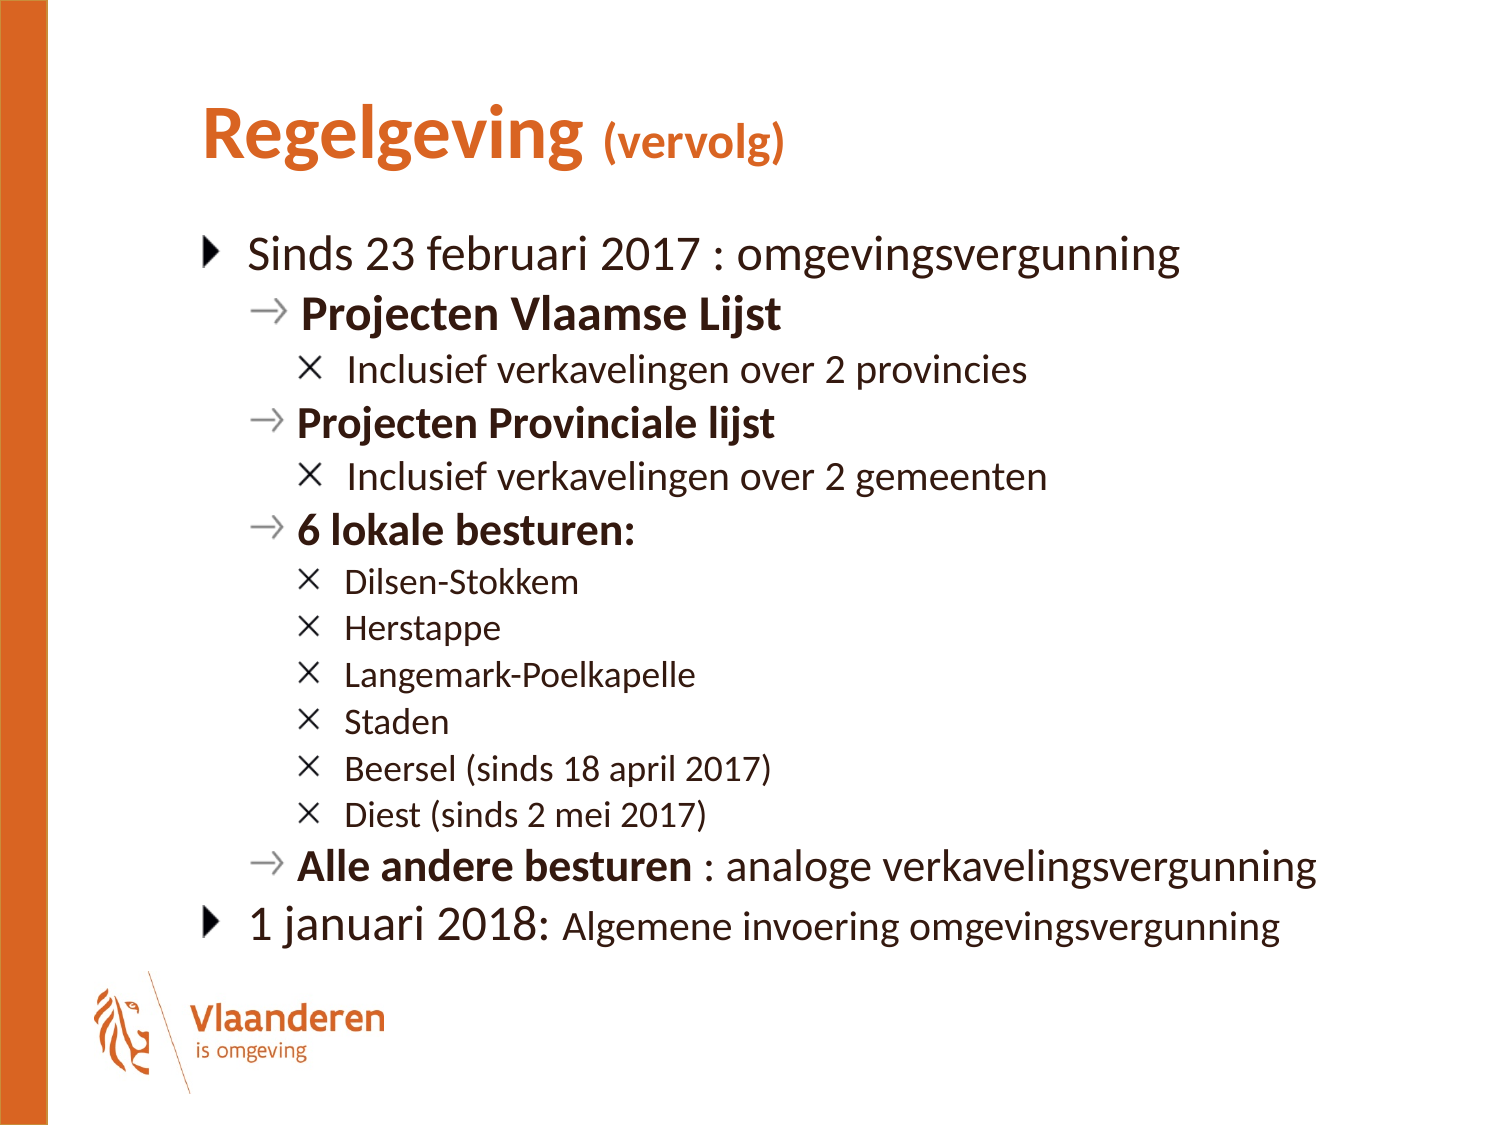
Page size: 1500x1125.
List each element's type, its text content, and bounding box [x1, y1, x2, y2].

picture [202, 235, 248, 268]
picture [94, 971, 384, 1094]
picture [297, 355, 347, 381]
picture [297, 755, 342, 778]
list Sinds 23 februari 2017 : omgevingsvergunning Projecten Vlaamse Lijst Inclusief verkavelingen over 2 provincies Projecten Provinciale lijst Inclusief verkavelingen over 2 gemeenten 6 lokale besturen: Dilsen-Stokkem Herstappe Langemark-Poelkapelle Staden Beersel (sinds 18 april 2017) Diest (sinds 2 mei 2017) Alle andere besturen : analoge verkavelingsvergunning 1 januari 2018: Algemene invoering omgevingsvergunning [202, 227, 1420, 830]
picture [297, 661, 342, 685]
picture [297, 615, 342, 638]
picture [249, 298, 302, 325]
picture [297, 568, 342, 591]
picture [297, 708, 342, 731]
picture [249, 851, 297, 876]
picture [202, 905, 248, 938]
picture [297, 462, 347, 488]
picture [249, 408, 297, 433]
picture [249, 515, 297, 540]
title Regelgeving (vervolg) [202, 94, 1420, 227]
picture [297, 802, 342, 825]
